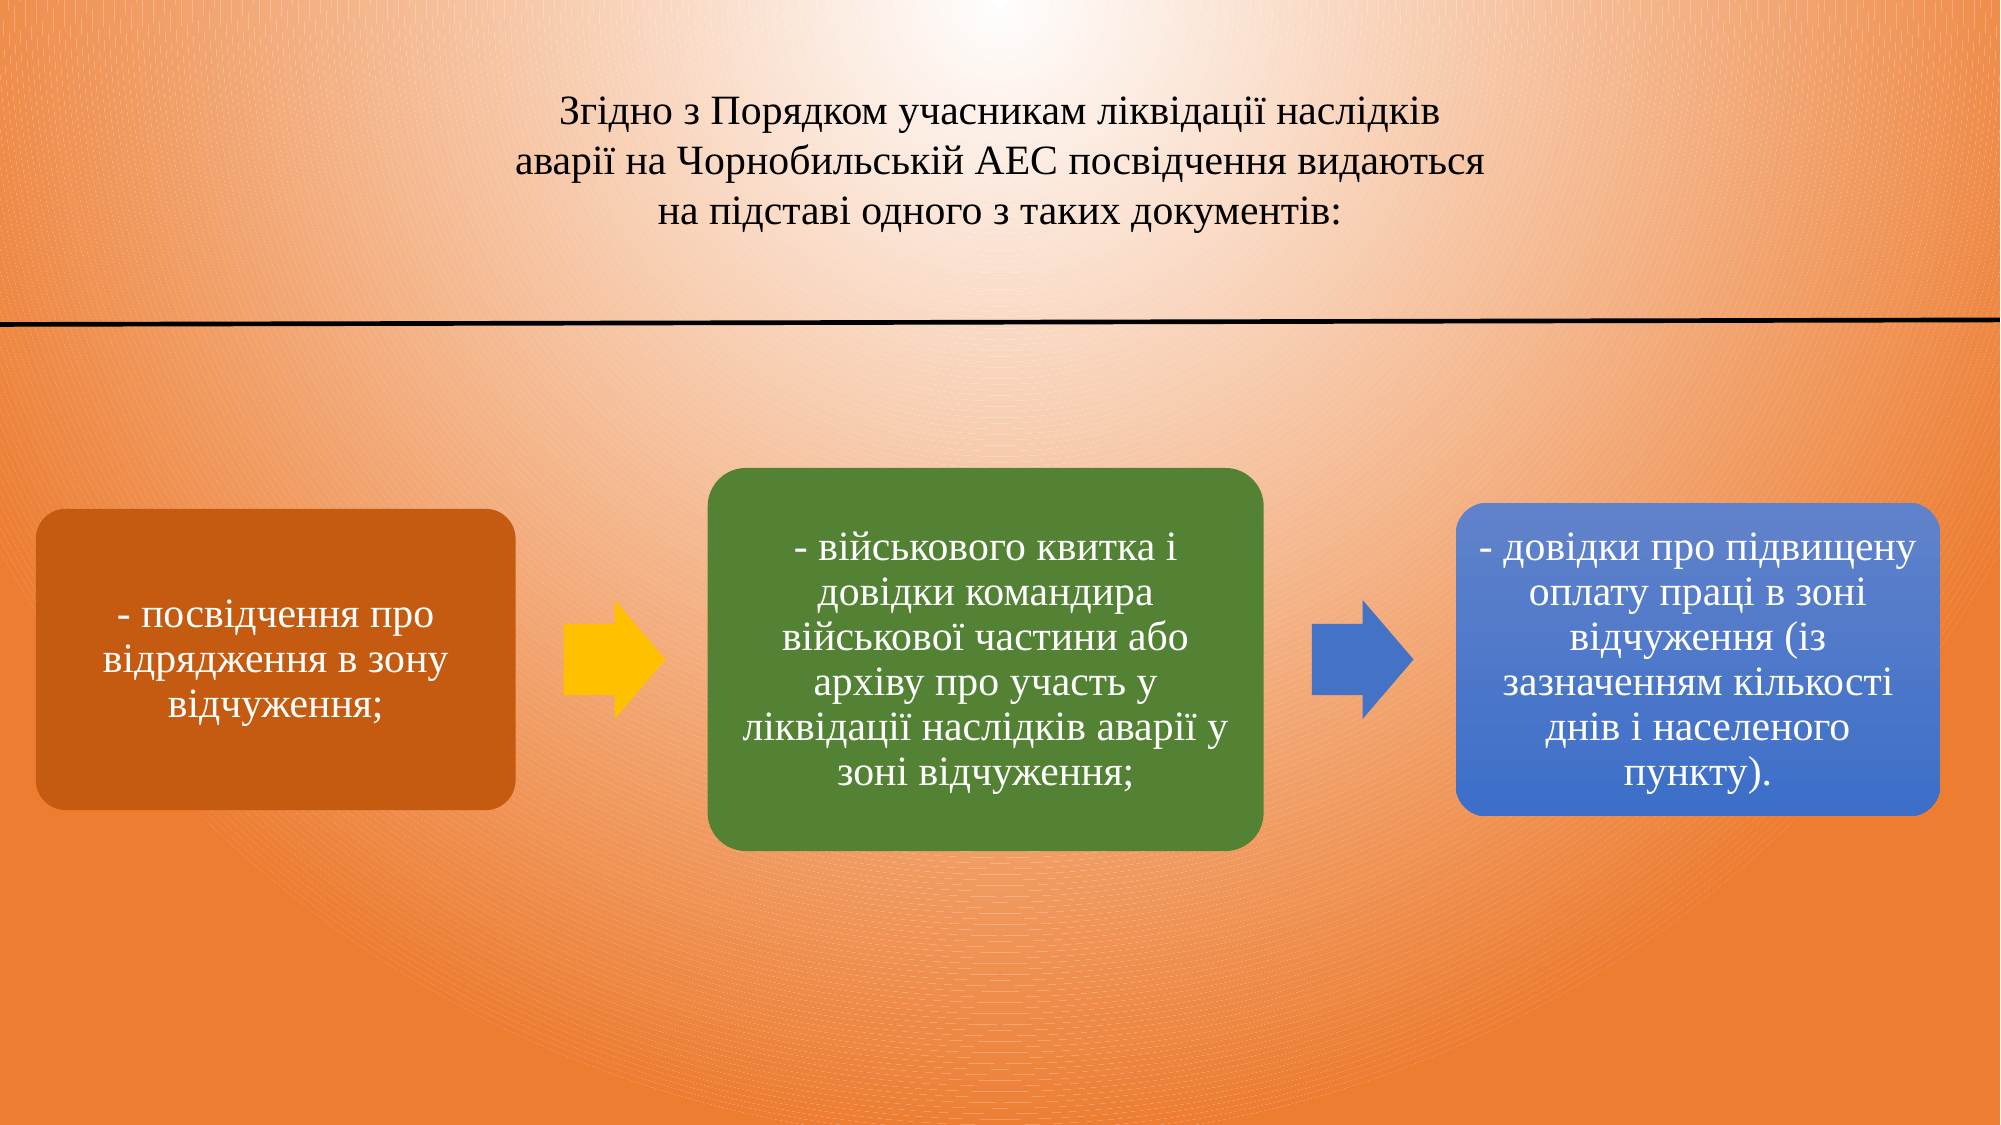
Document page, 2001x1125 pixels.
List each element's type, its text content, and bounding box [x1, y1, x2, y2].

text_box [35, 326, 1941, 993]
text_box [0, 319, 2000, 325]
text_box Згідно з Порядком учасникам ліквідації наслідків аварії на Чорнобильській АЕС посвідчення видаються на підставі одного з таких документів: [500, 75, 1500, 241]
